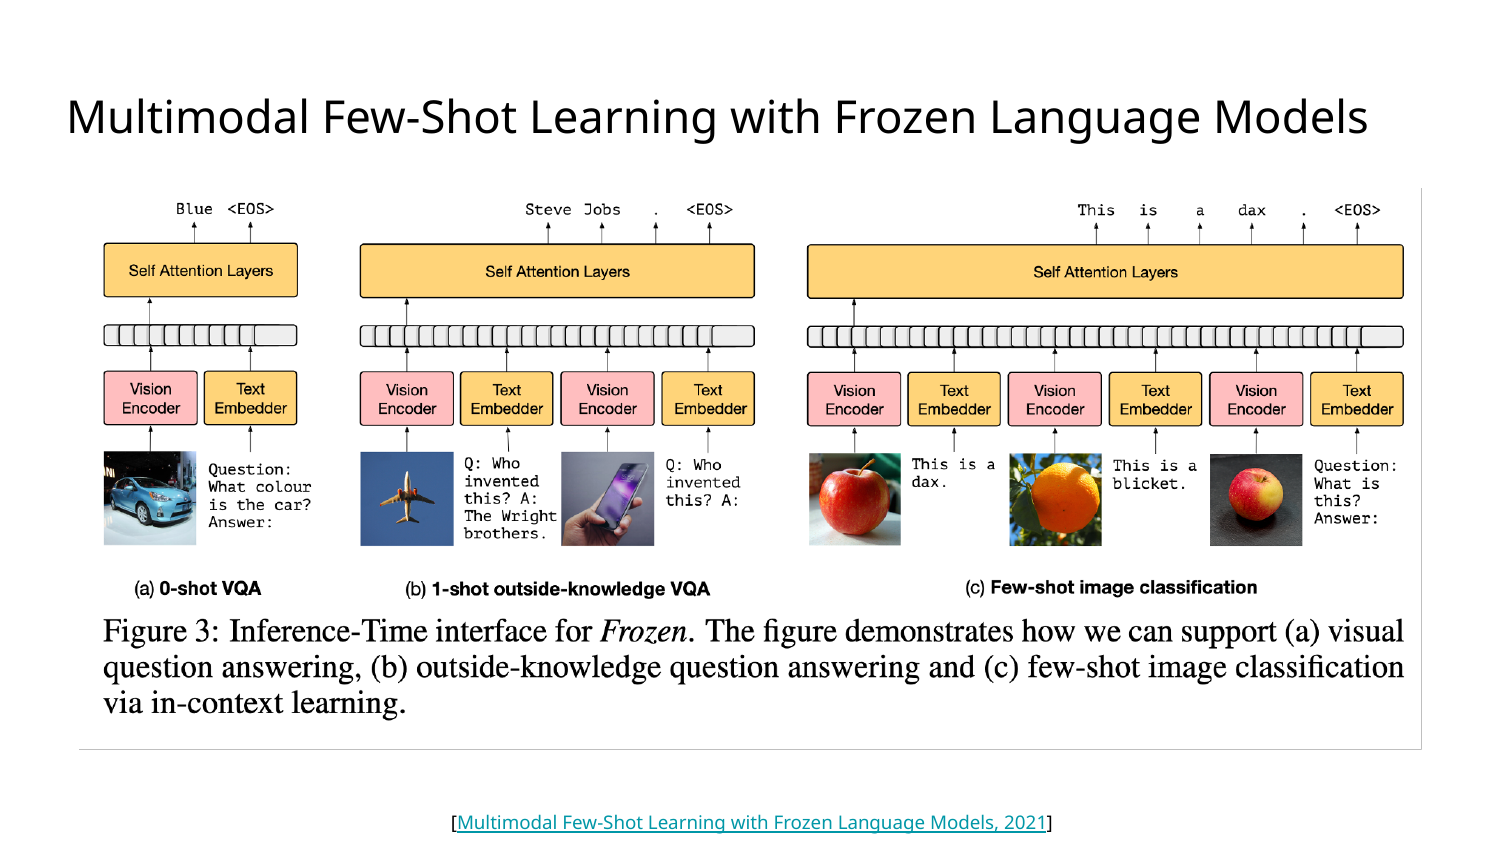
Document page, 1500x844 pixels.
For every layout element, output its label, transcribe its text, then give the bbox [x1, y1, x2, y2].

title Multimodal Few-Shot Learning with Frozen Language Models [51, 72, 1449, 167]
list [78, 188, 1422, 750]
text_box [Multimodal Few-Shot Learning with Frozen Language Models, 2021] [0, 798, 1500, 844]
